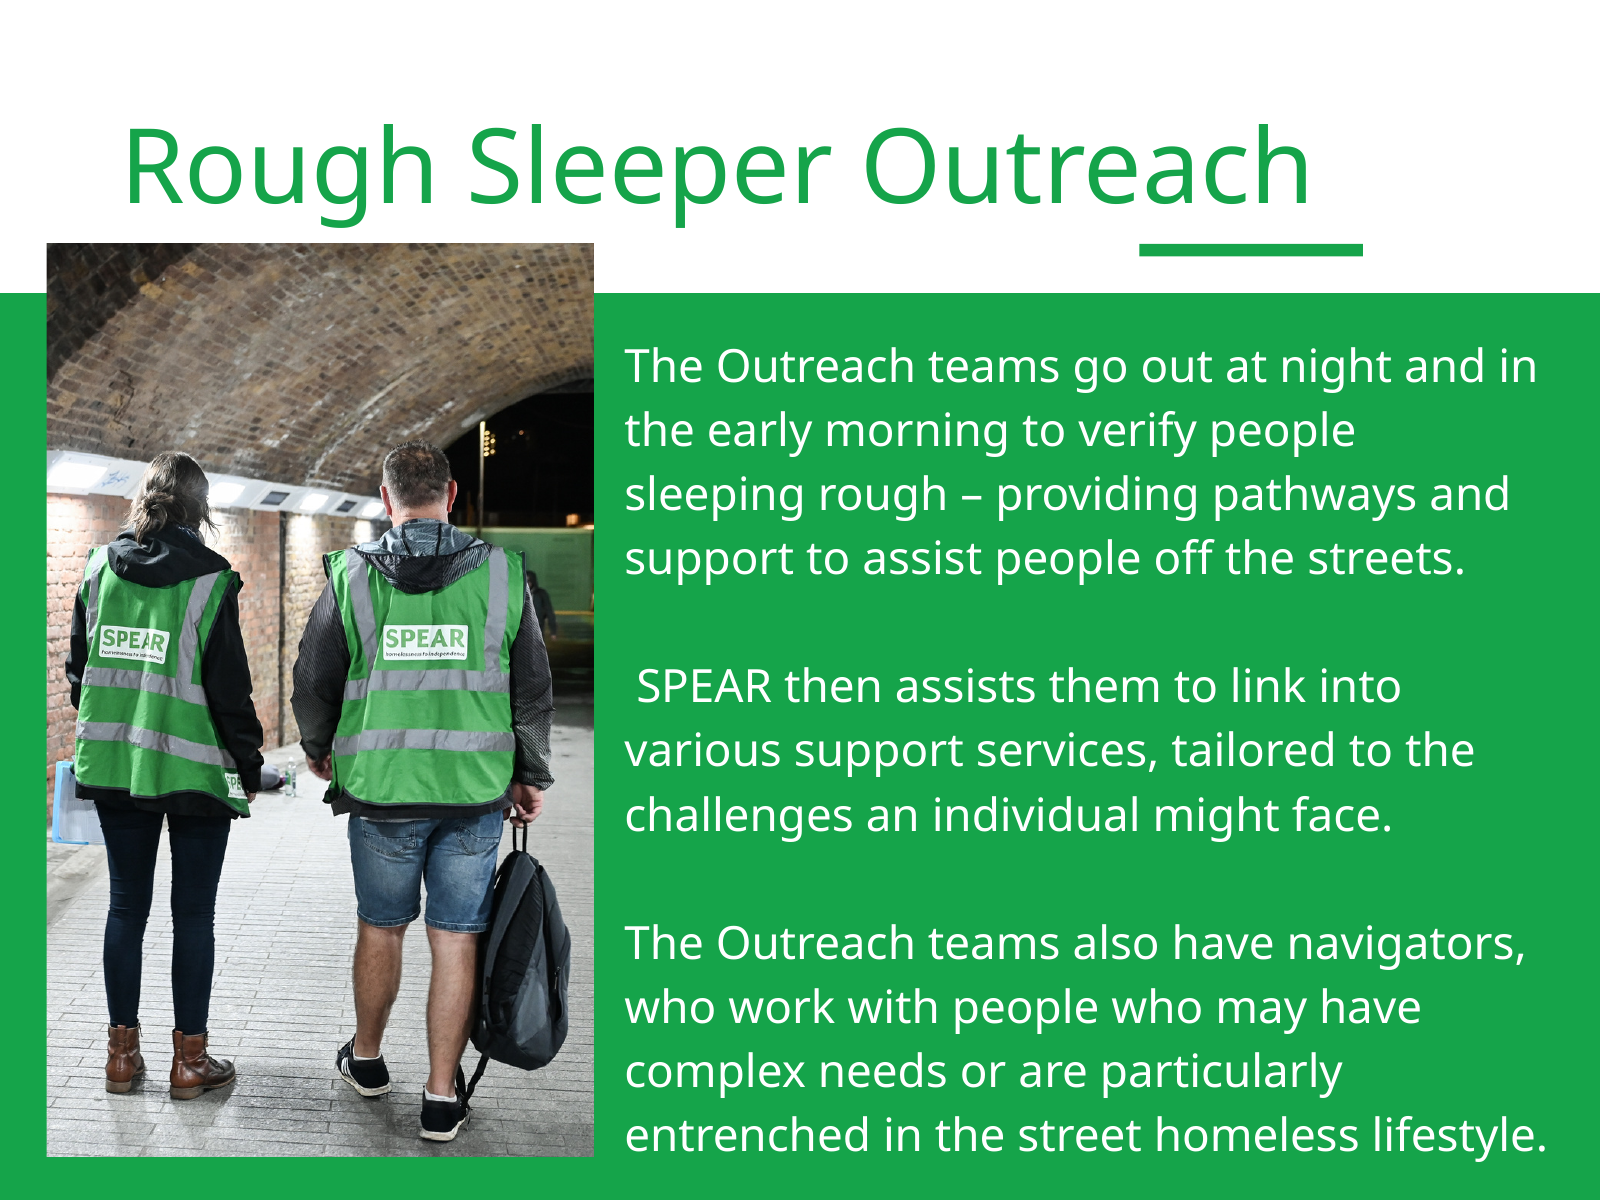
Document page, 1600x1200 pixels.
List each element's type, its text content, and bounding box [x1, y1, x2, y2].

text_box [46, 243, 594, 291]
text_box Rough Sleeper Outreach [119, 119, 1363, 224]
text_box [0, 293, 1600, 1200]
